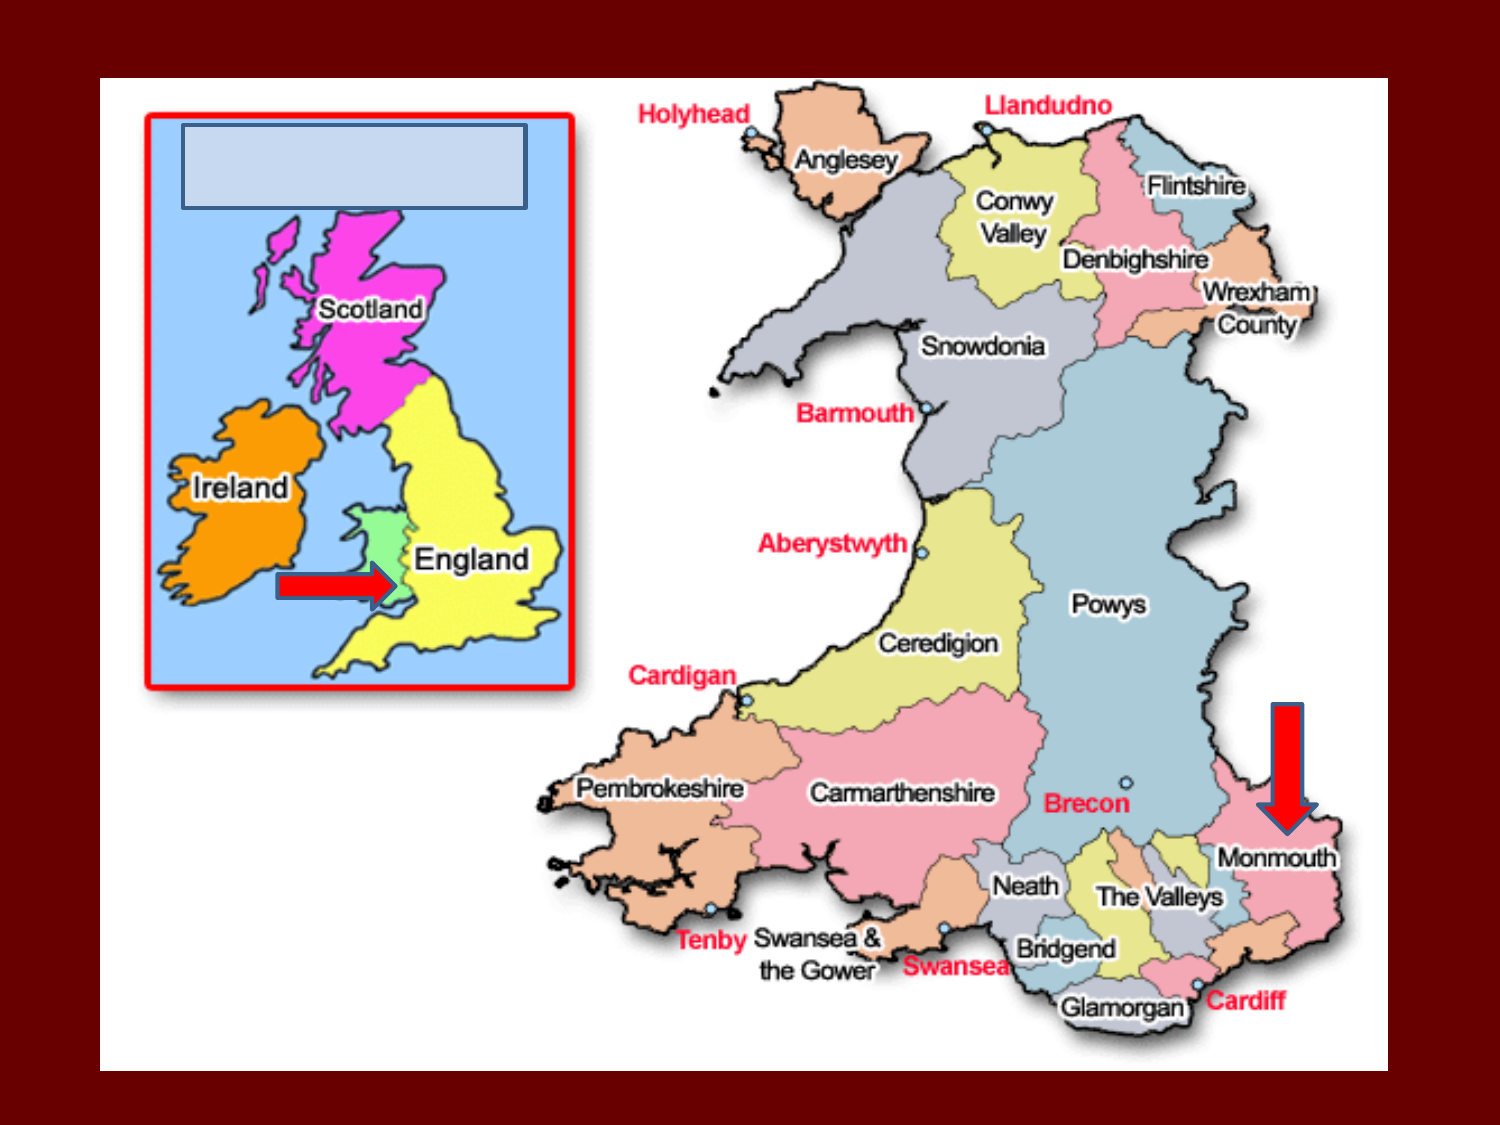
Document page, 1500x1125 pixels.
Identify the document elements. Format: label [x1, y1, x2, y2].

picture [100, 77, 1389, 1071]
